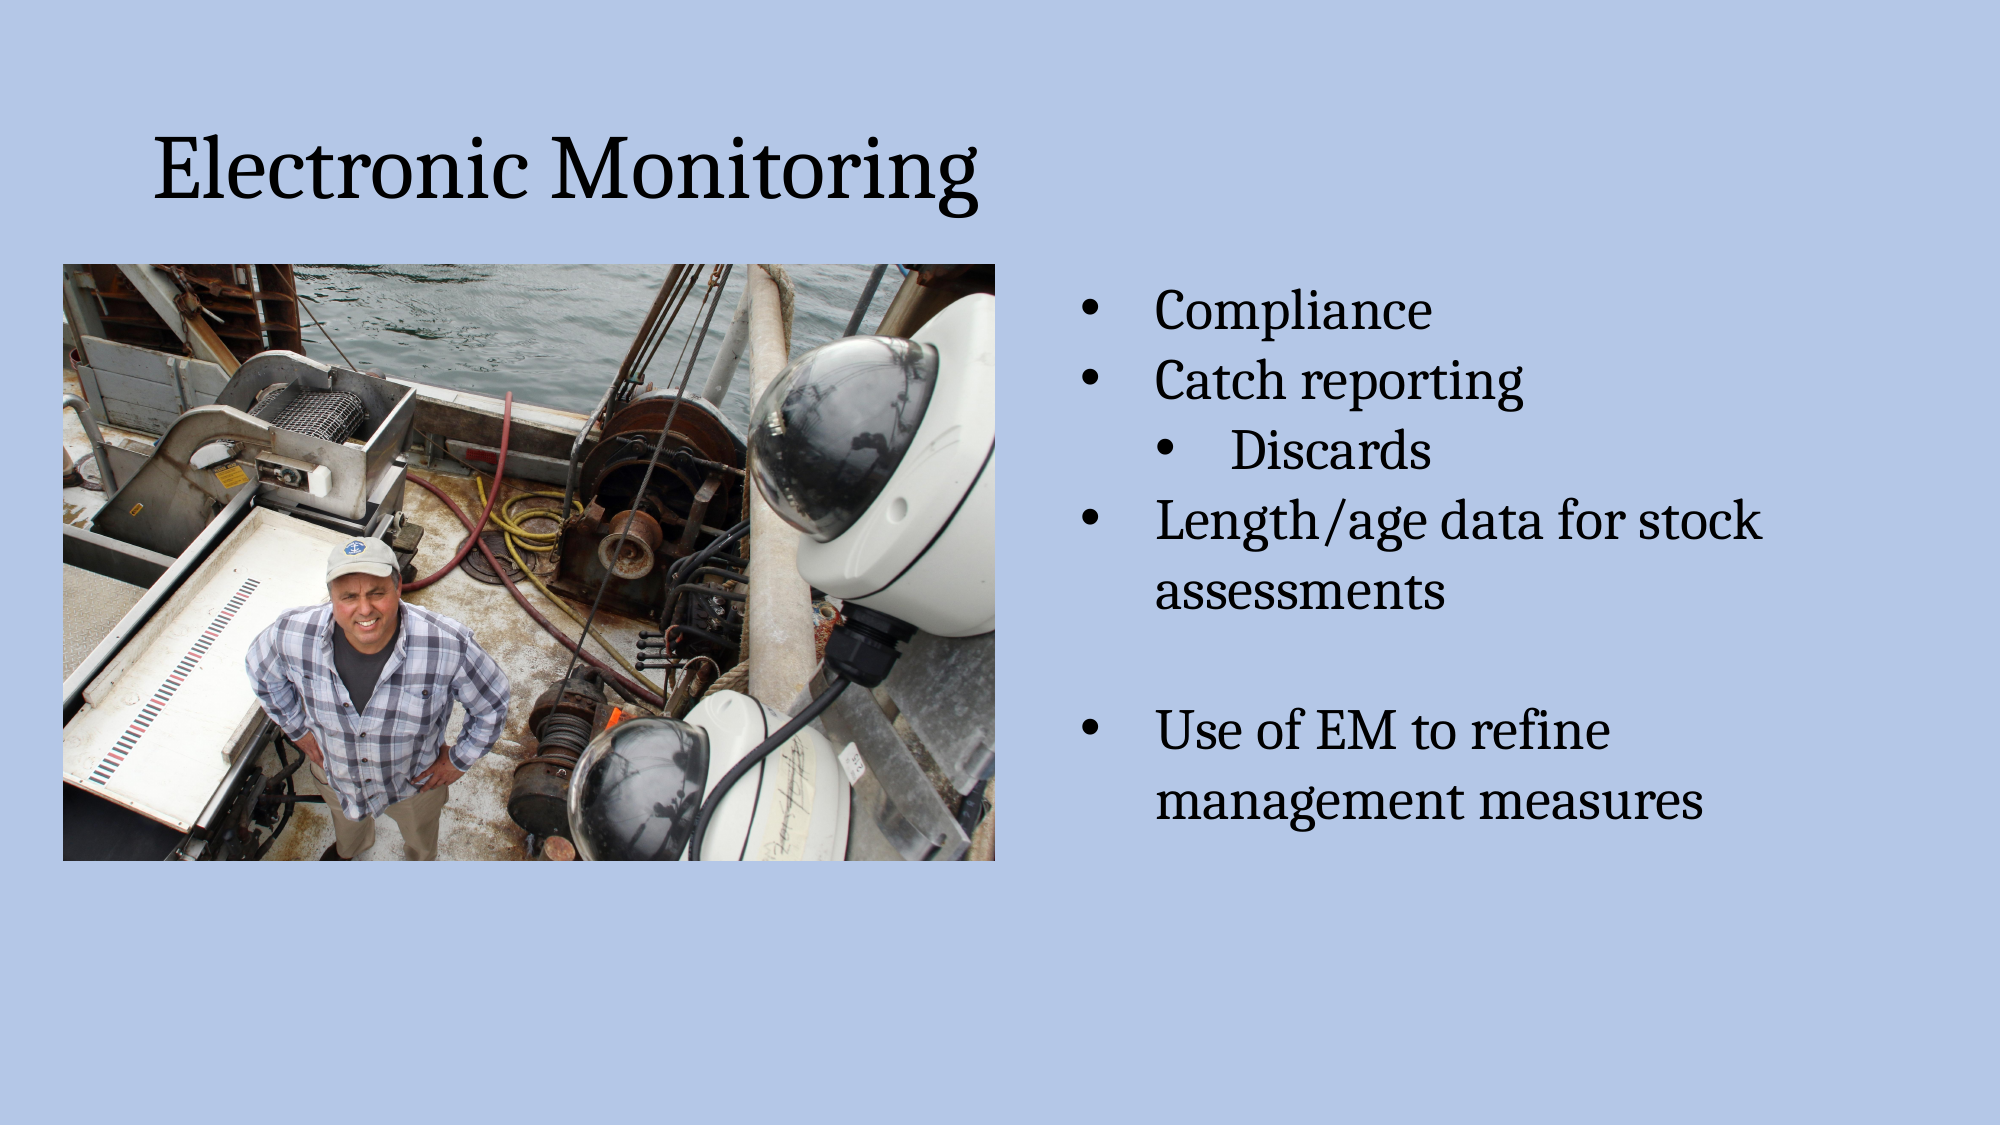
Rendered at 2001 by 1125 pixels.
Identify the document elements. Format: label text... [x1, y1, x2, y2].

text_box Compliance Catch reporting Discards Length/age data for stock assessments Use of EM to refine management measures [1065, 264, 1922, 839]
title Electronic Monitoring [137, 59, 1863, 278]
picture [63, 264, 995, 861]
